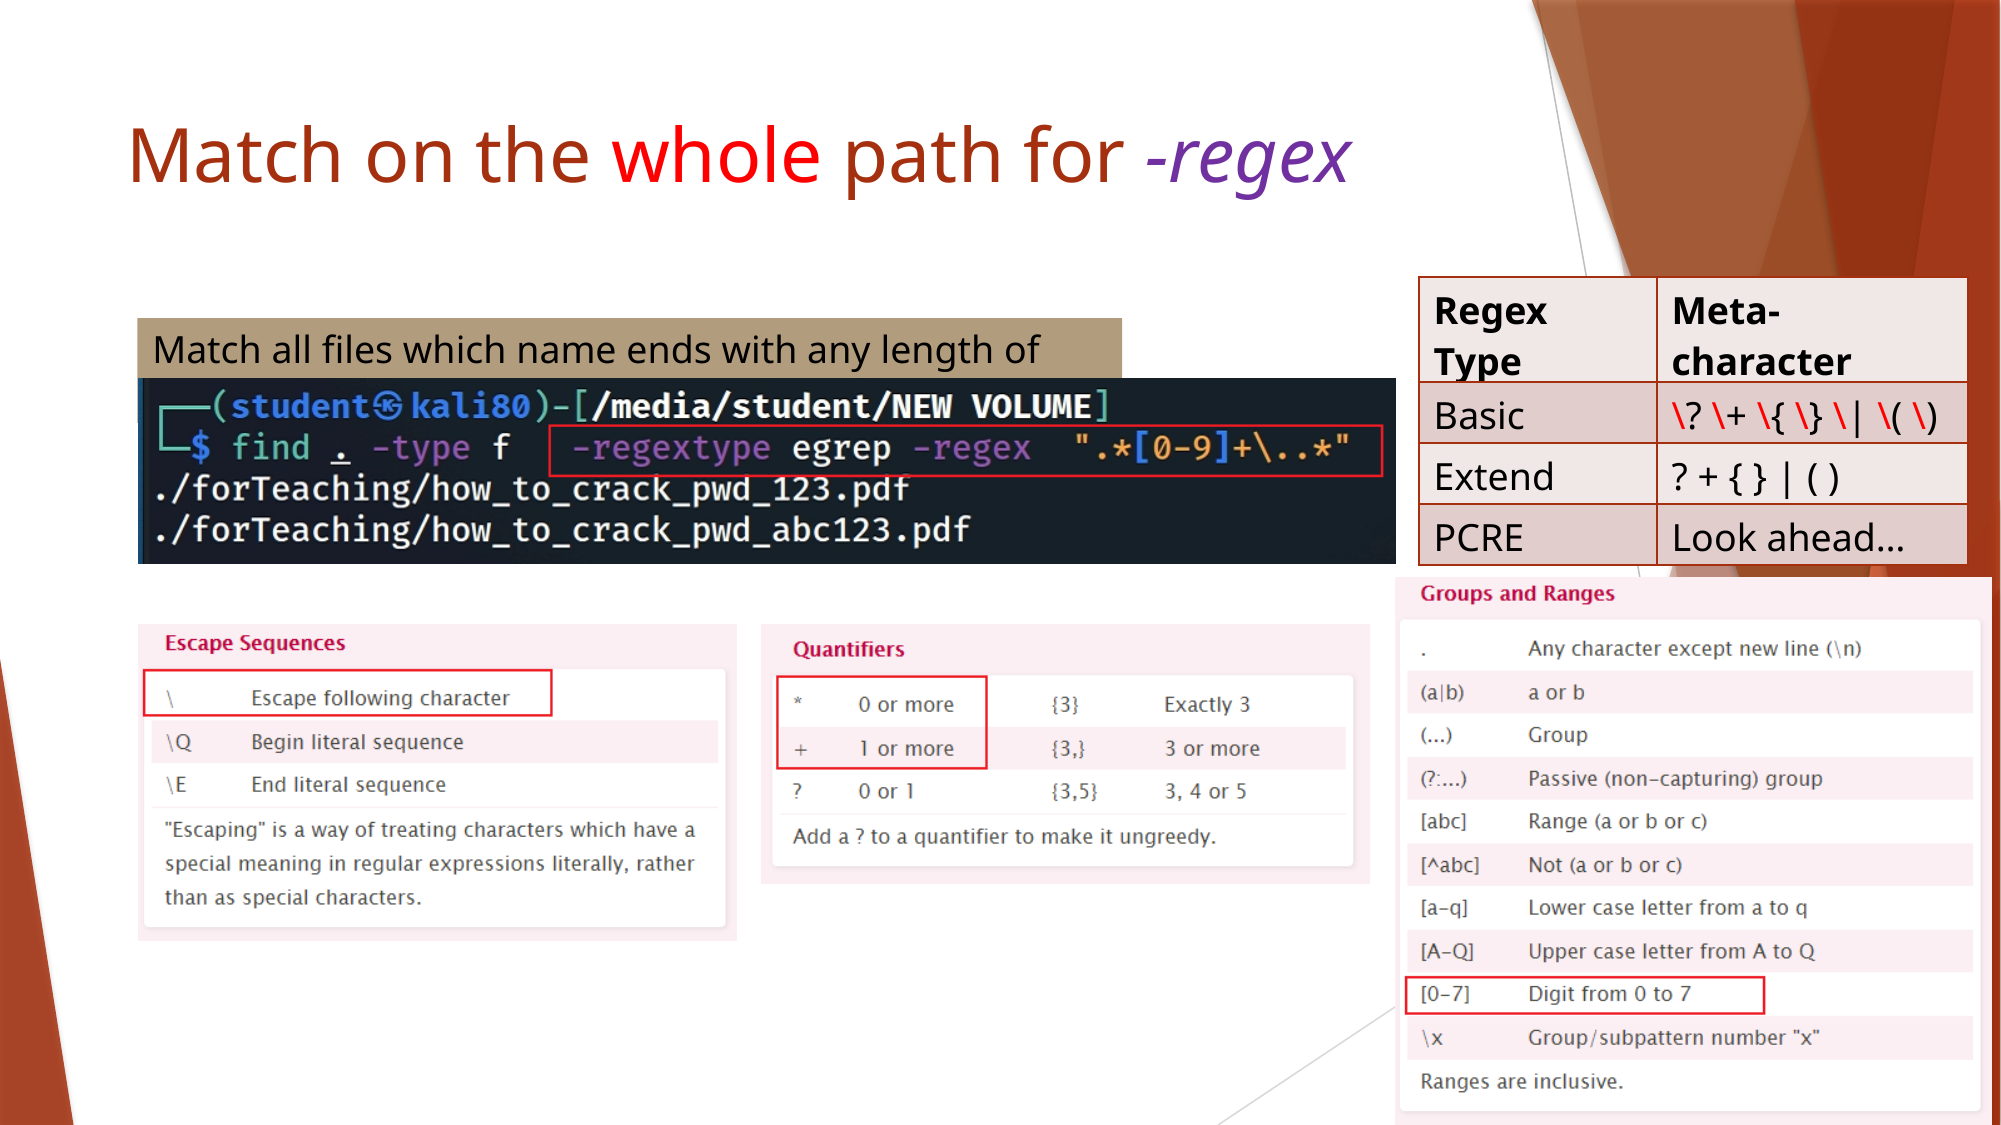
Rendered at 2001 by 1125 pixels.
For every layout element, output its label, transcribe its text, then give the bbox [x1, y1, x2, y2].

picture [138, 623, 737, 942]
text_box Match all files which name ends with any length of digits [137, 318, 1123, 378]
table_cell PCRE [1420, 505, 1656, 564]
picture [760, 623, 1371, 884]
table_cell Extend [1420, 444, 1656, 503]
table_header Regex Type [1420, 278, 1656, 381]
picture [1394, 576, 1992, 1125]
table_cell ? + { } | ( ) [1658, 444, 1967, 503]
title Match on the whole path for -regex [111, 99, 1522, 317]
table_cell \? \+ \{ \} \| \( \) [1658, 383, 1967, 442]
table_cell Basic [1420, 383, 1656, 442]
table_cell Look ahead… [1658, 505, 1967, 564]
table_header Meta-character [1658, 278, 1967, 381]
picture [138, 378, 1396, 565]
